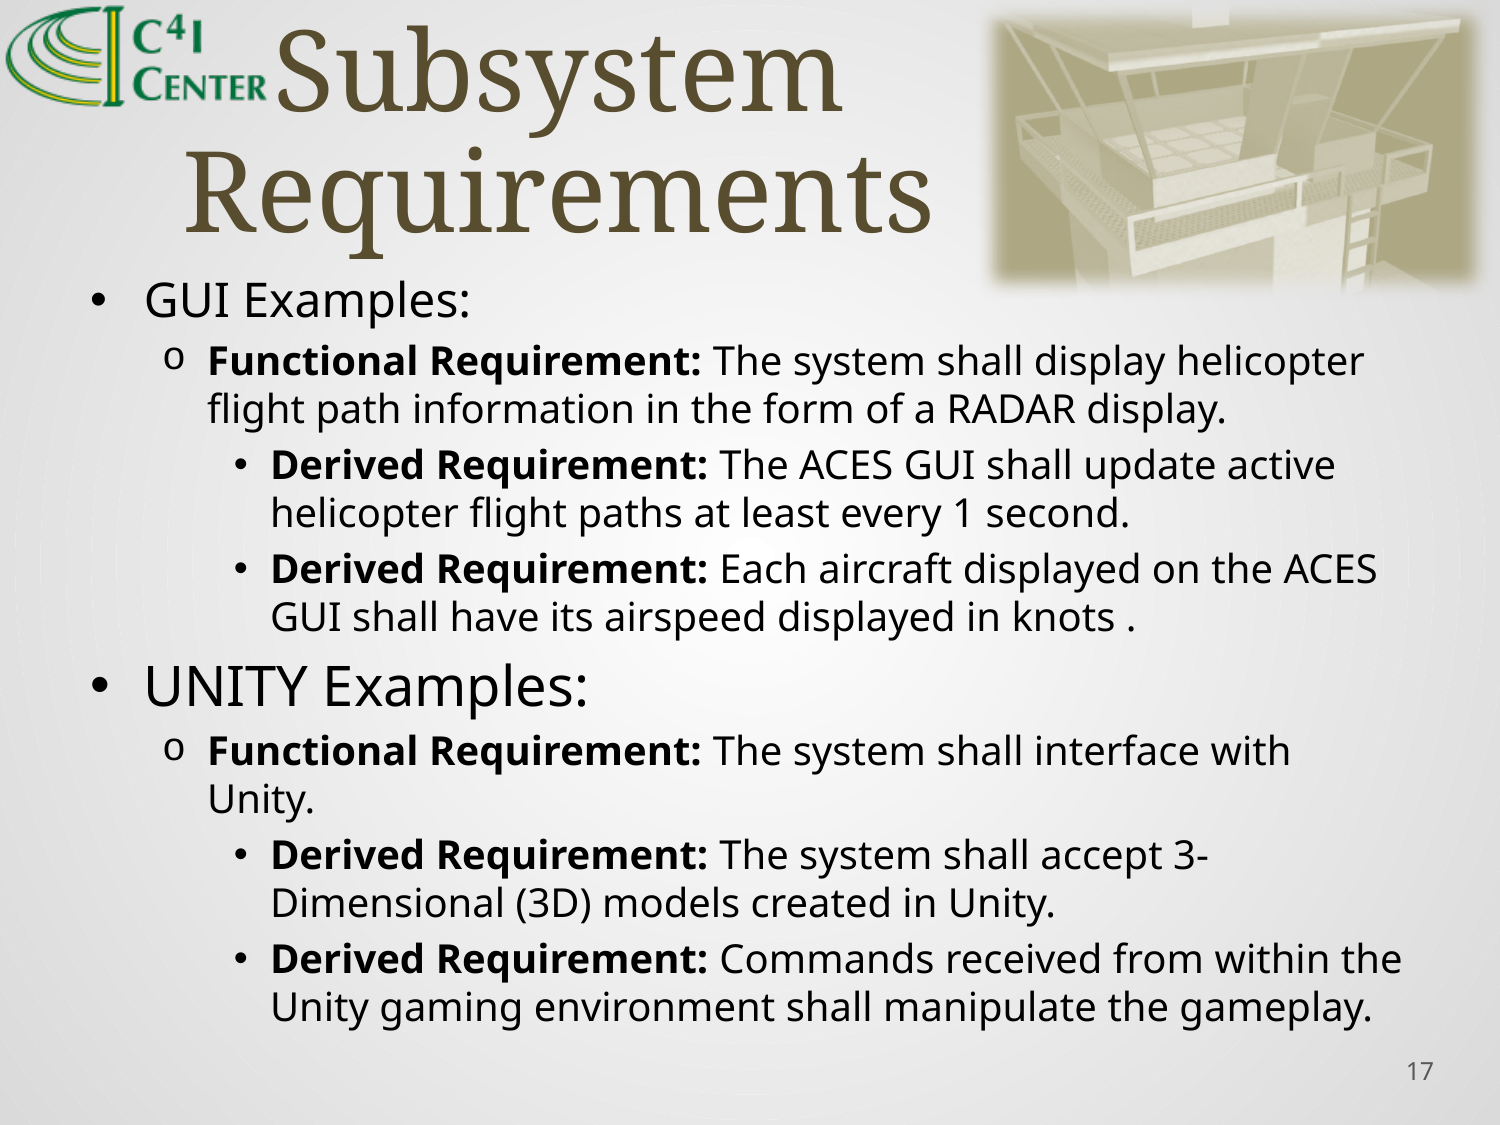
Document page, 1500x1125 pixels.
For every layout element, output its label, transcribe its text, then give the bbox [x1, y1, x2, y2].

slide_number 17 [1401, 1042, 1494, 1103]
picture [0, 1, 143, 113]
title Subsystem Requirements [143, 0, 972, 262]
list GUI Examples: Functional Requirement: The system shall display helicopter flight path information in the form of a RADAR display. Derived Requirement: The ACES GUI shall update active helicopter flight paths at least every 1 second. Derived Requirement: Each aircraft displayed on the ACES GUI shall have its airspeed displayed in knots . UNITY Examples: Functional Requirement: The system shall interface with Unity. Derived Requirement: The system shall accept 3-Dimensional (3D) models created in Unity. Derived Requirement: Commands received from within the Unity gaming environment shall manipulate the gameplay. [75, 262, 1425, 1103]
picture [975, 0, 1494, 300]
